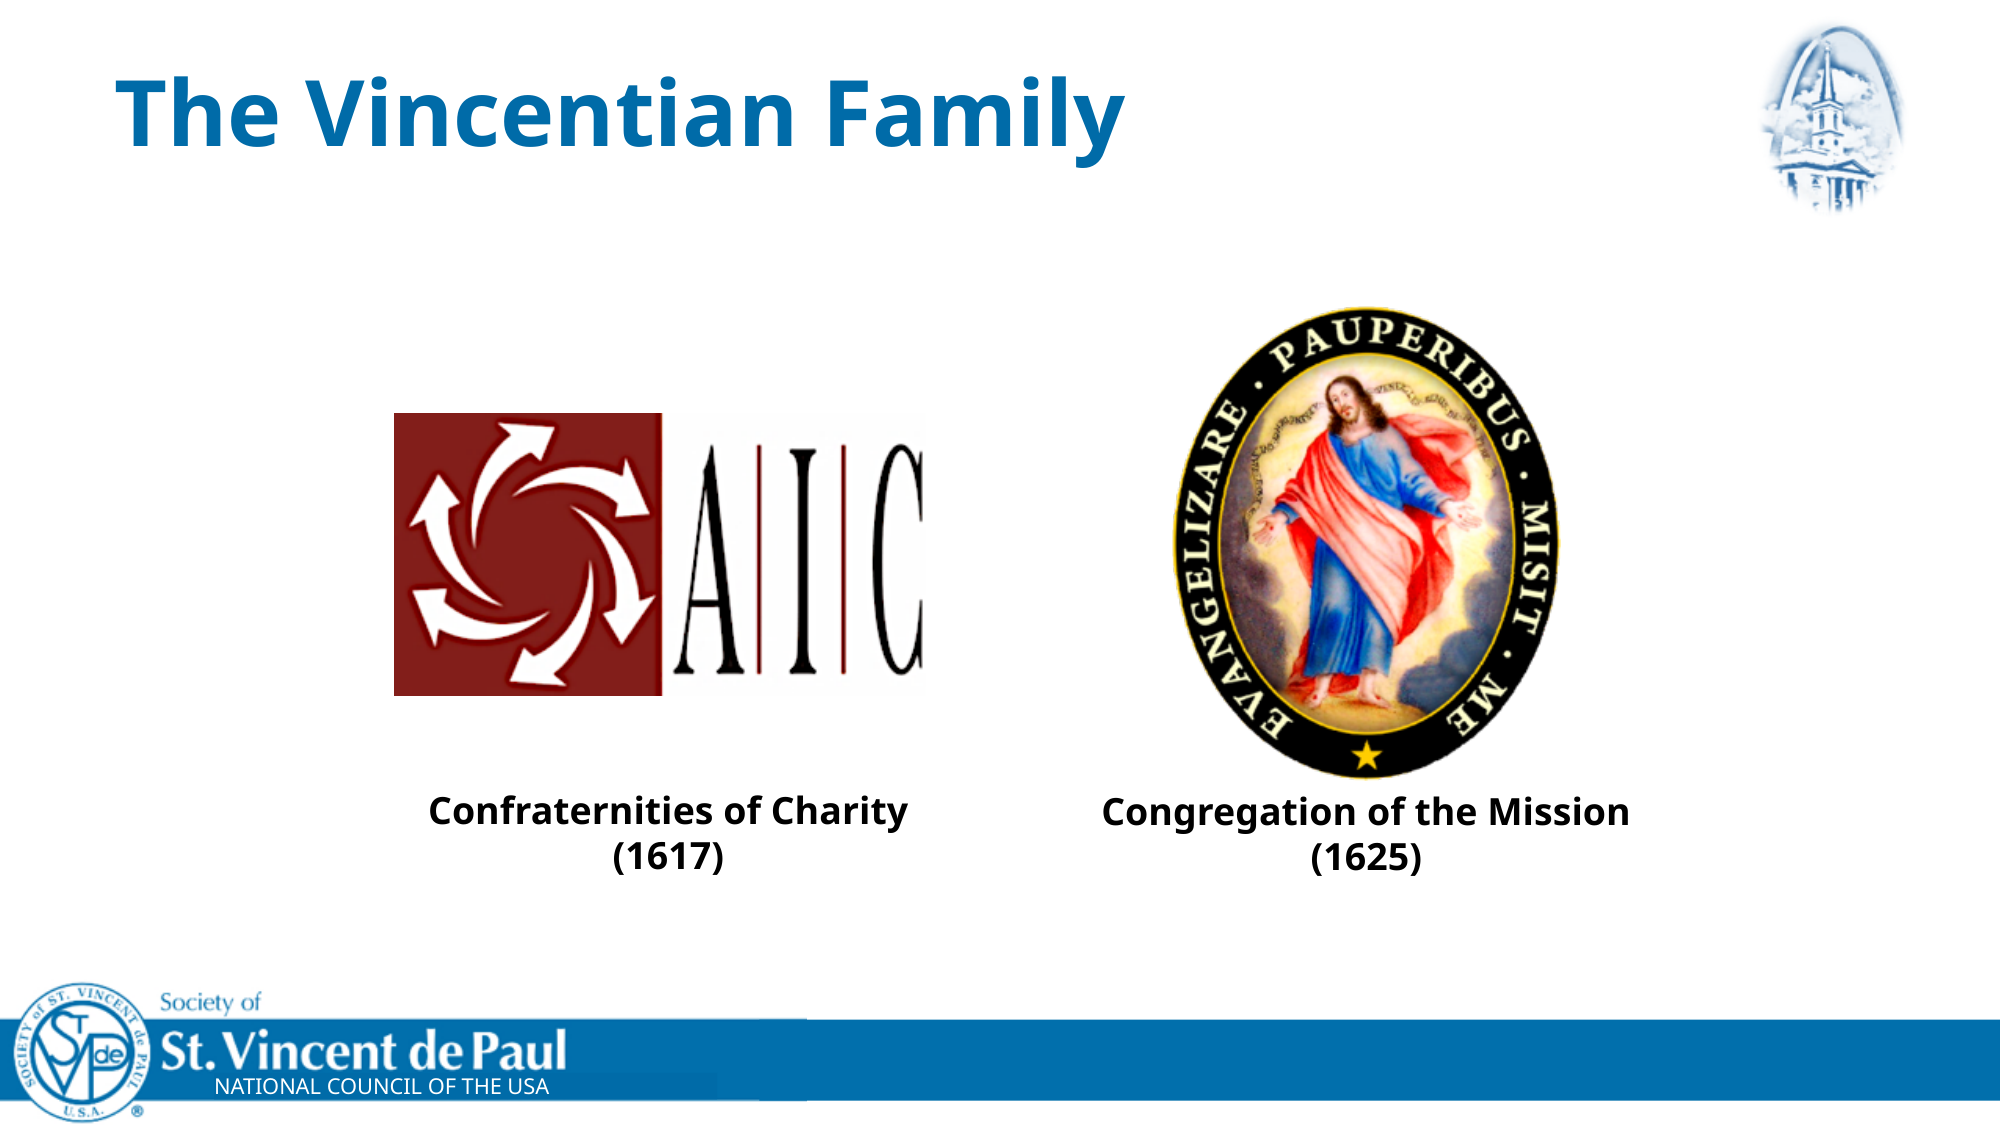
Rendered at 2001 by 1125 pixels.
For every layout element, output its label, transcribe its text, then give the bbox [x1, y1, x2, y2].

picture [1756, 15, 1910, 219]
picture [1172, 306, 1561, 781]
text_box Confraternities of Charity (1617) [386, 779, 950, 885]
title The Vincentian Family [99, 52, 1701, 181]
picture [394, 413, 926, 696]
picture [0, 979, 807, 1125]
text_box Congregation of the Mission (1625) [1084, 780, 1648, 885]
